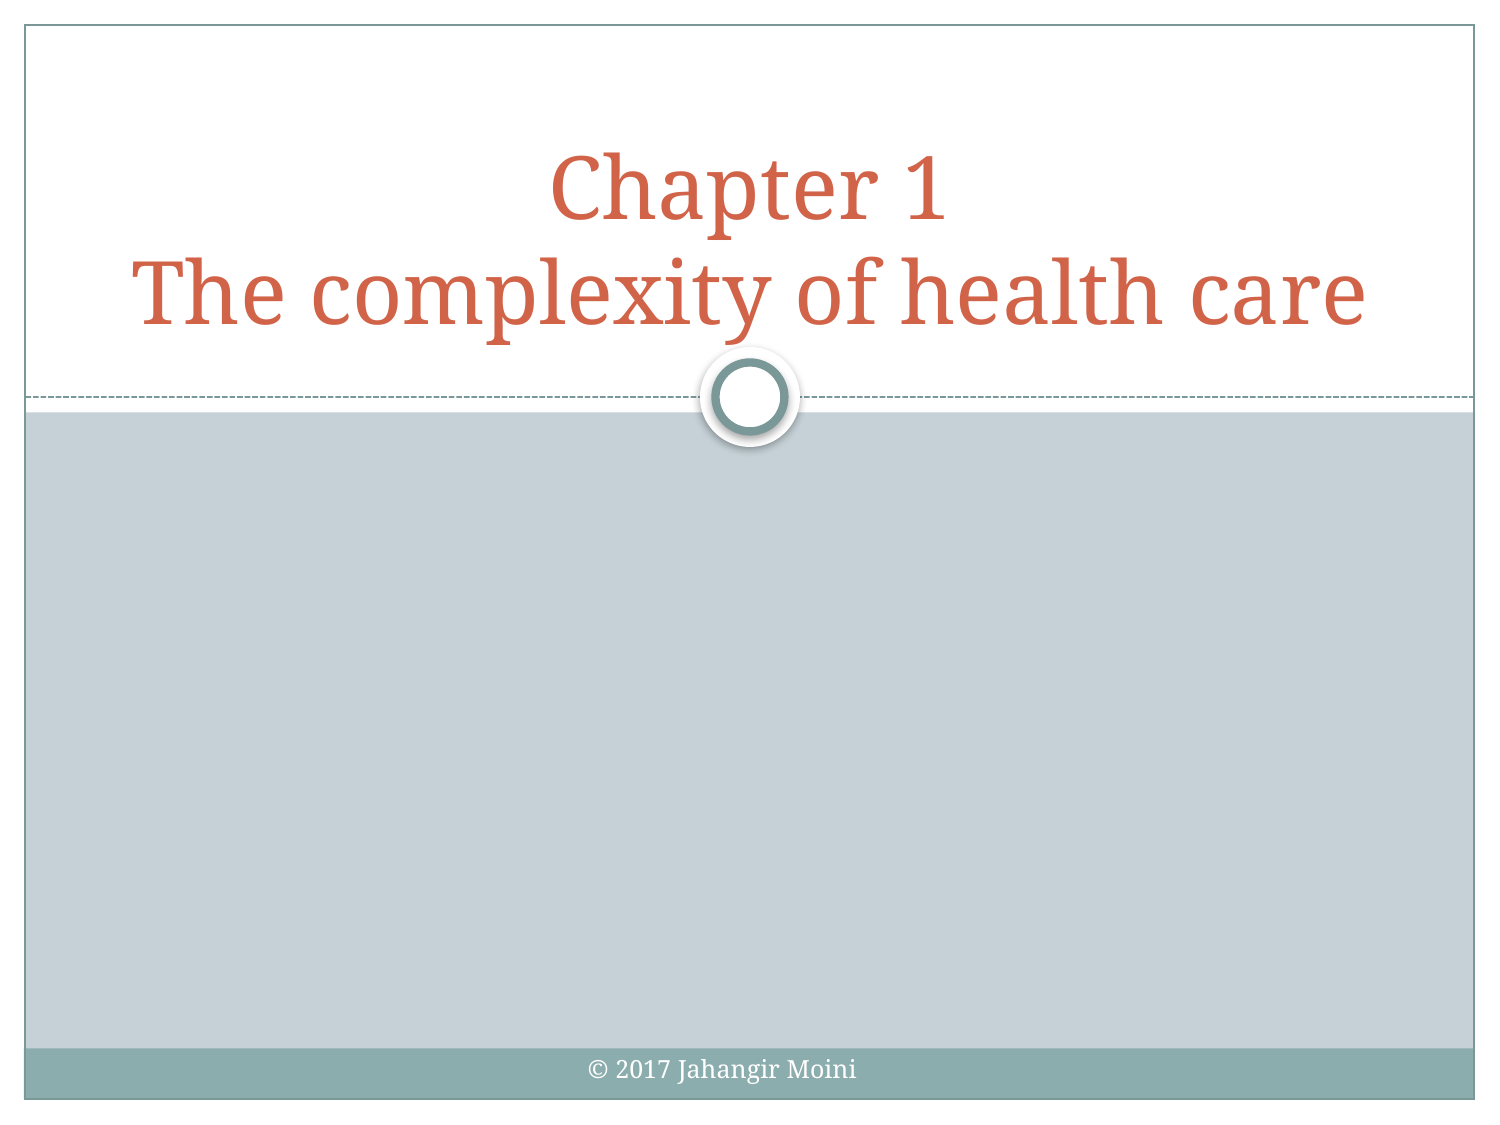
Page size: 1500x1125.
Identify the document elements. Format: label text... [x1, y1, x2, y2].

title Chapter 1 The complexity of health care [112, 62, 1388, 350]
